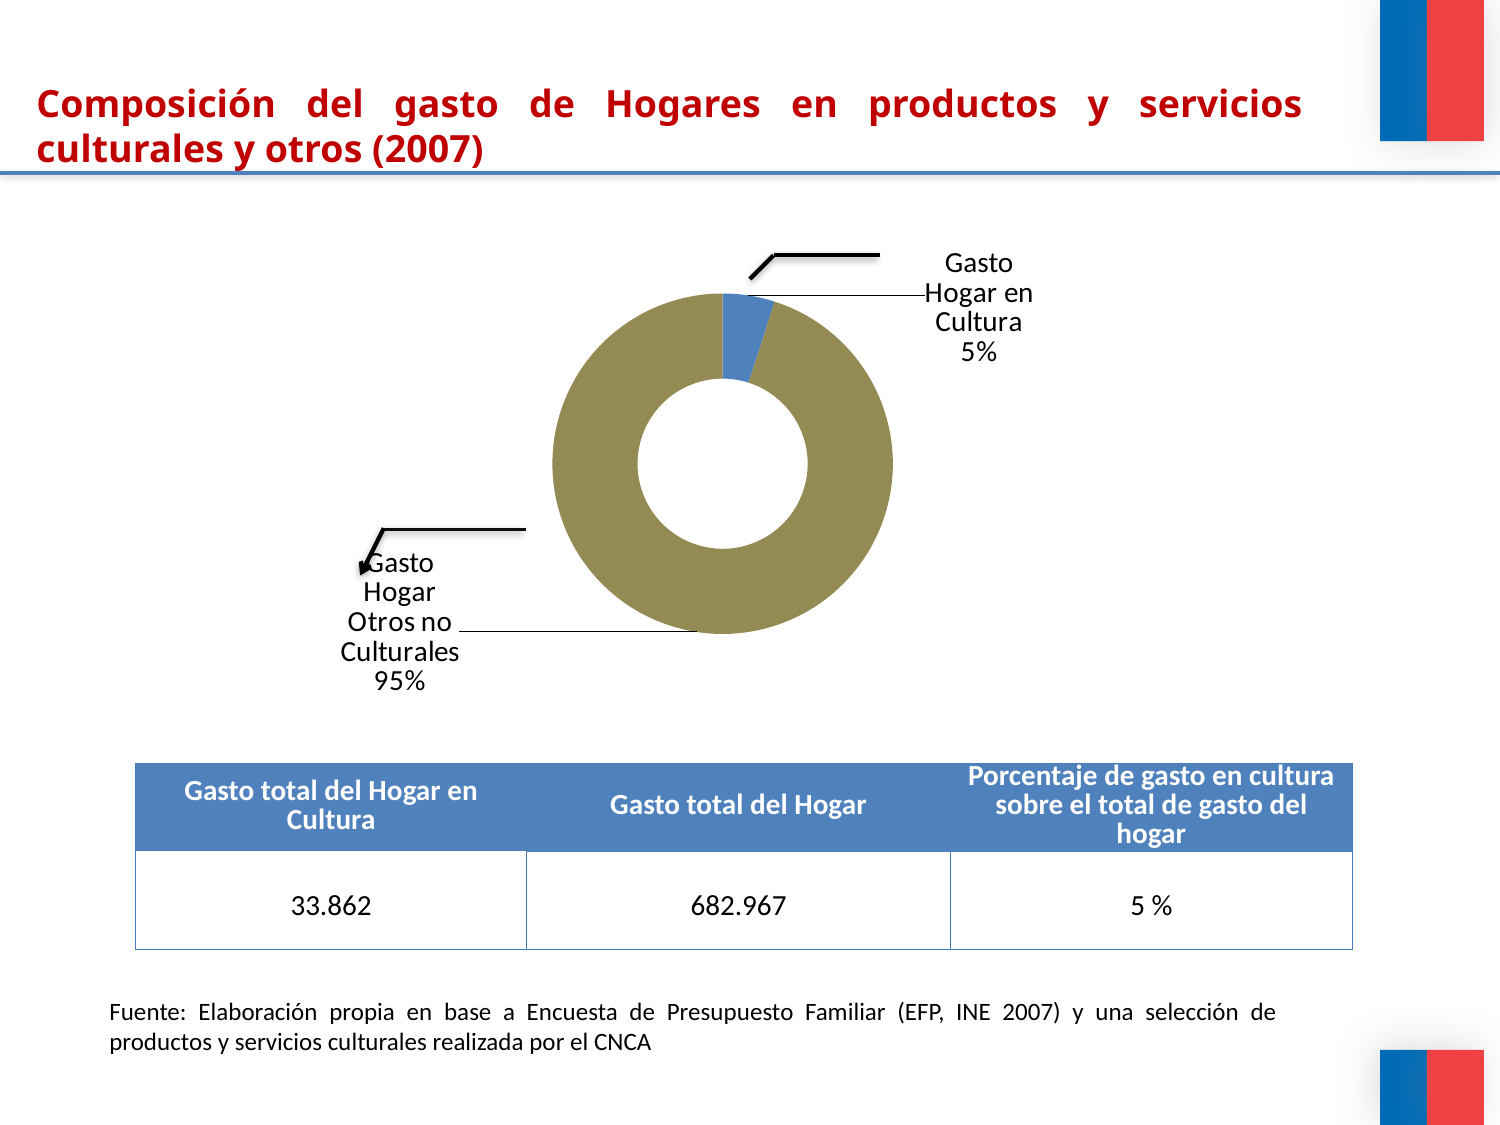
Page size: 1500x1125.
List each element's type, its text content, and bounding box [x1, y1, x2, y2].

chart [182, 222, 1263, 720]
table_cell 682.967 [527, 852, 950, 949]
text_box Fuente: Elaboración propia en base a Encuesta de Presupuesto Familiar (EFP, INE 2007) y una selección de productos y servicios culturales realizada por el CNCA [94, 987, 1294, 1063]
table_cell 5 % [951, 852, 1352, 949]
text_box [359, 527, 384, 576]
text_box Composición del gasto de Hogares en productos y servicios culturales y otros (2007) [0, 72, 1319, 172]
table_cell 33.862 [136, 851, 526, 949]
table_header Porcentaje de gasto en cultura sobre el total de gasto del hogar [951, 764, 1352, 851]
table_header Gasto total del Hogar [527, 764, 951, 851]
table_header Gasto total del Hogar en Cultura [136, 764, 527, 851]
